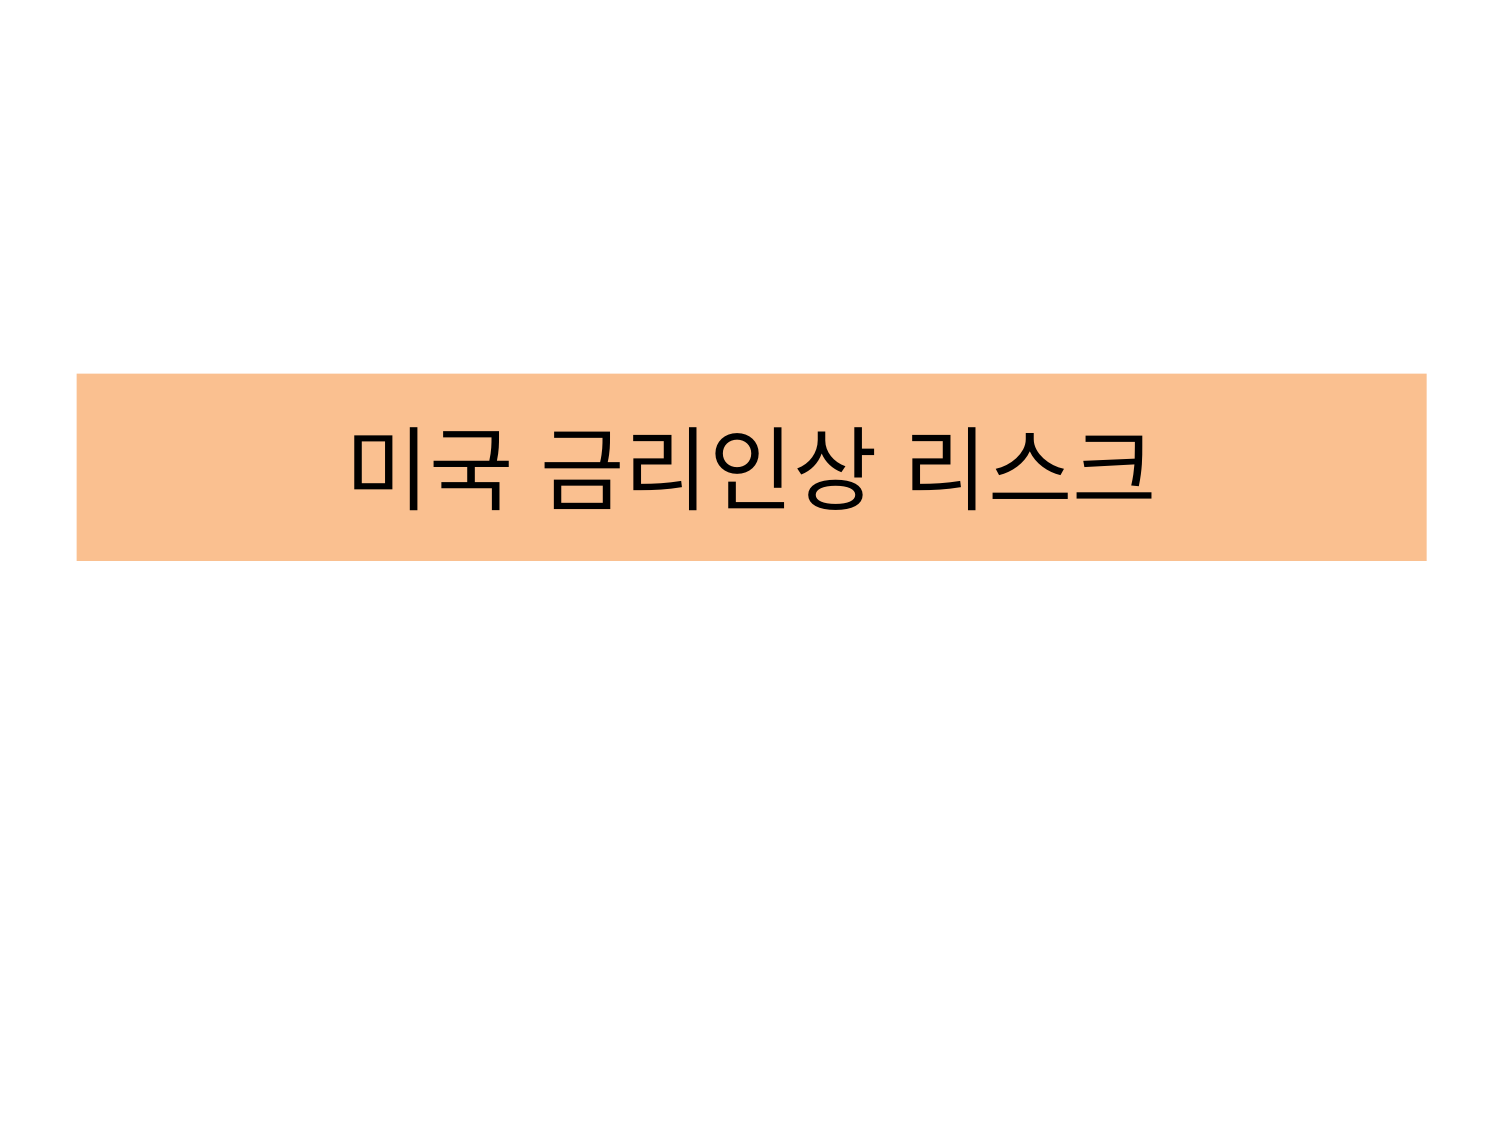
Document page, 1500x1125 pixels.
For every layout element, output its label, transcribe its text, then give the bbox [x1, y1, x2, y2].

title 미국 금리인상 리스크 [76, 373, 1427, 561]
